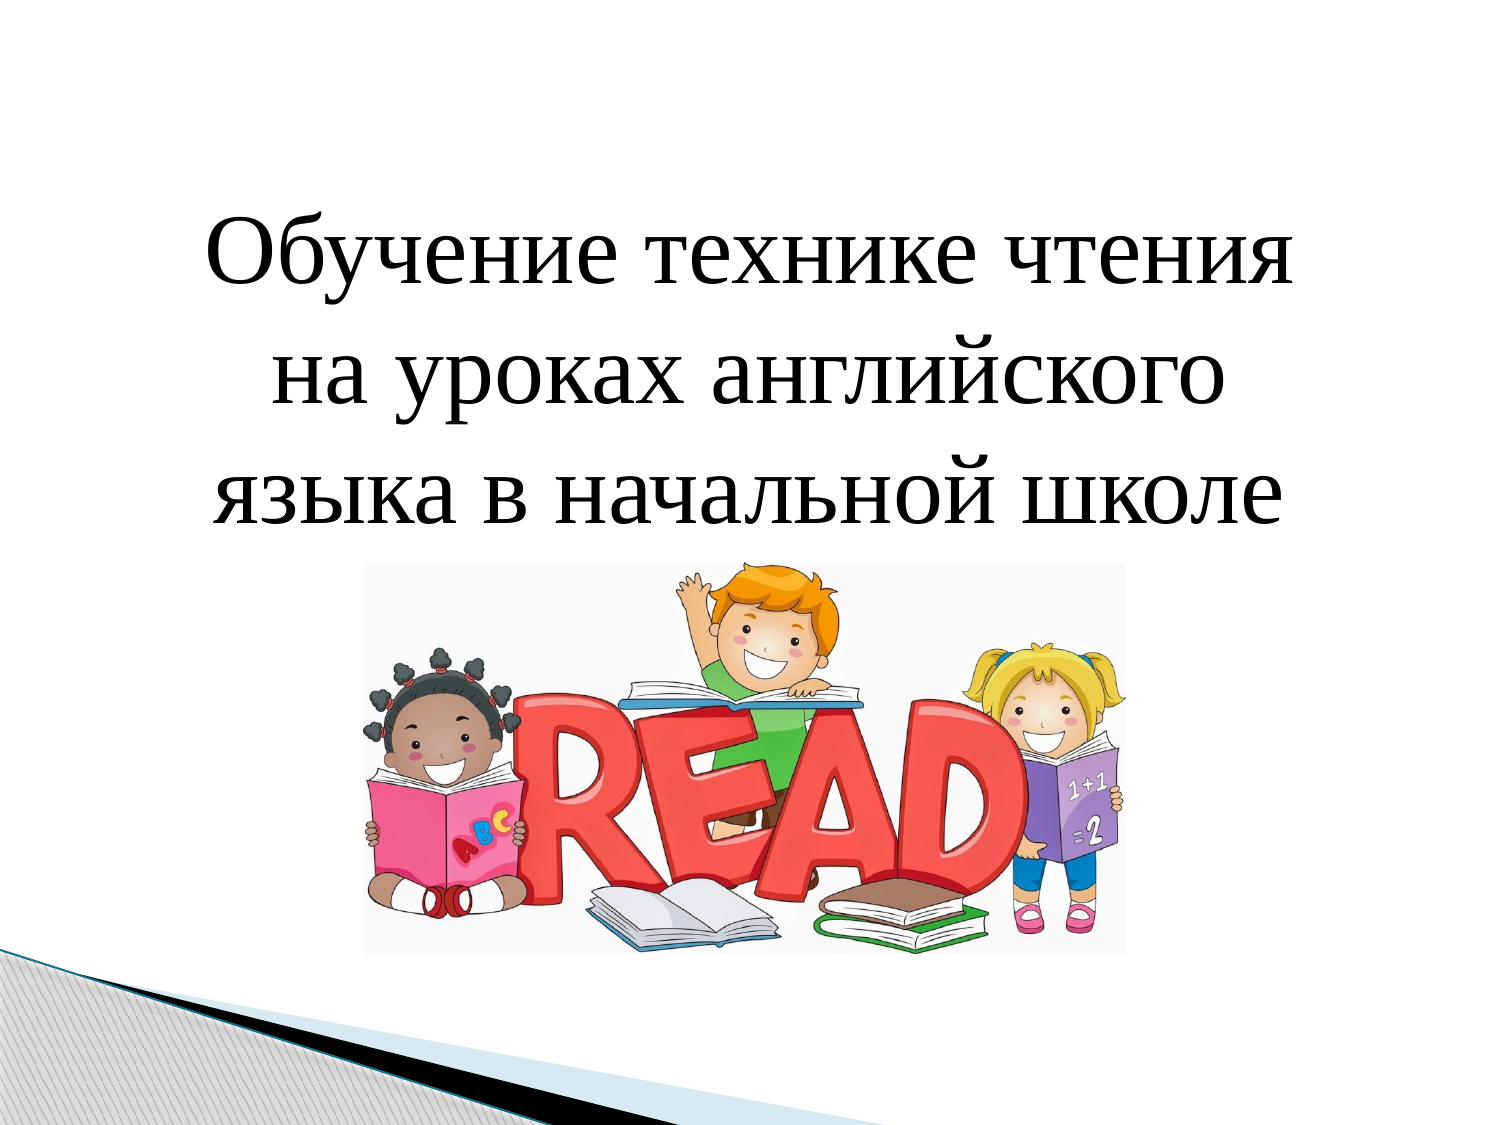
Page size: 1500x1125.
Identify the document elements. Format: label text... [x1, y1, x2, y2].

text_box Обучение технике чтения на уроках английского языка в начальной школе [140, 175, 1360, 551]
picture [363, 562, 1126, 954]
